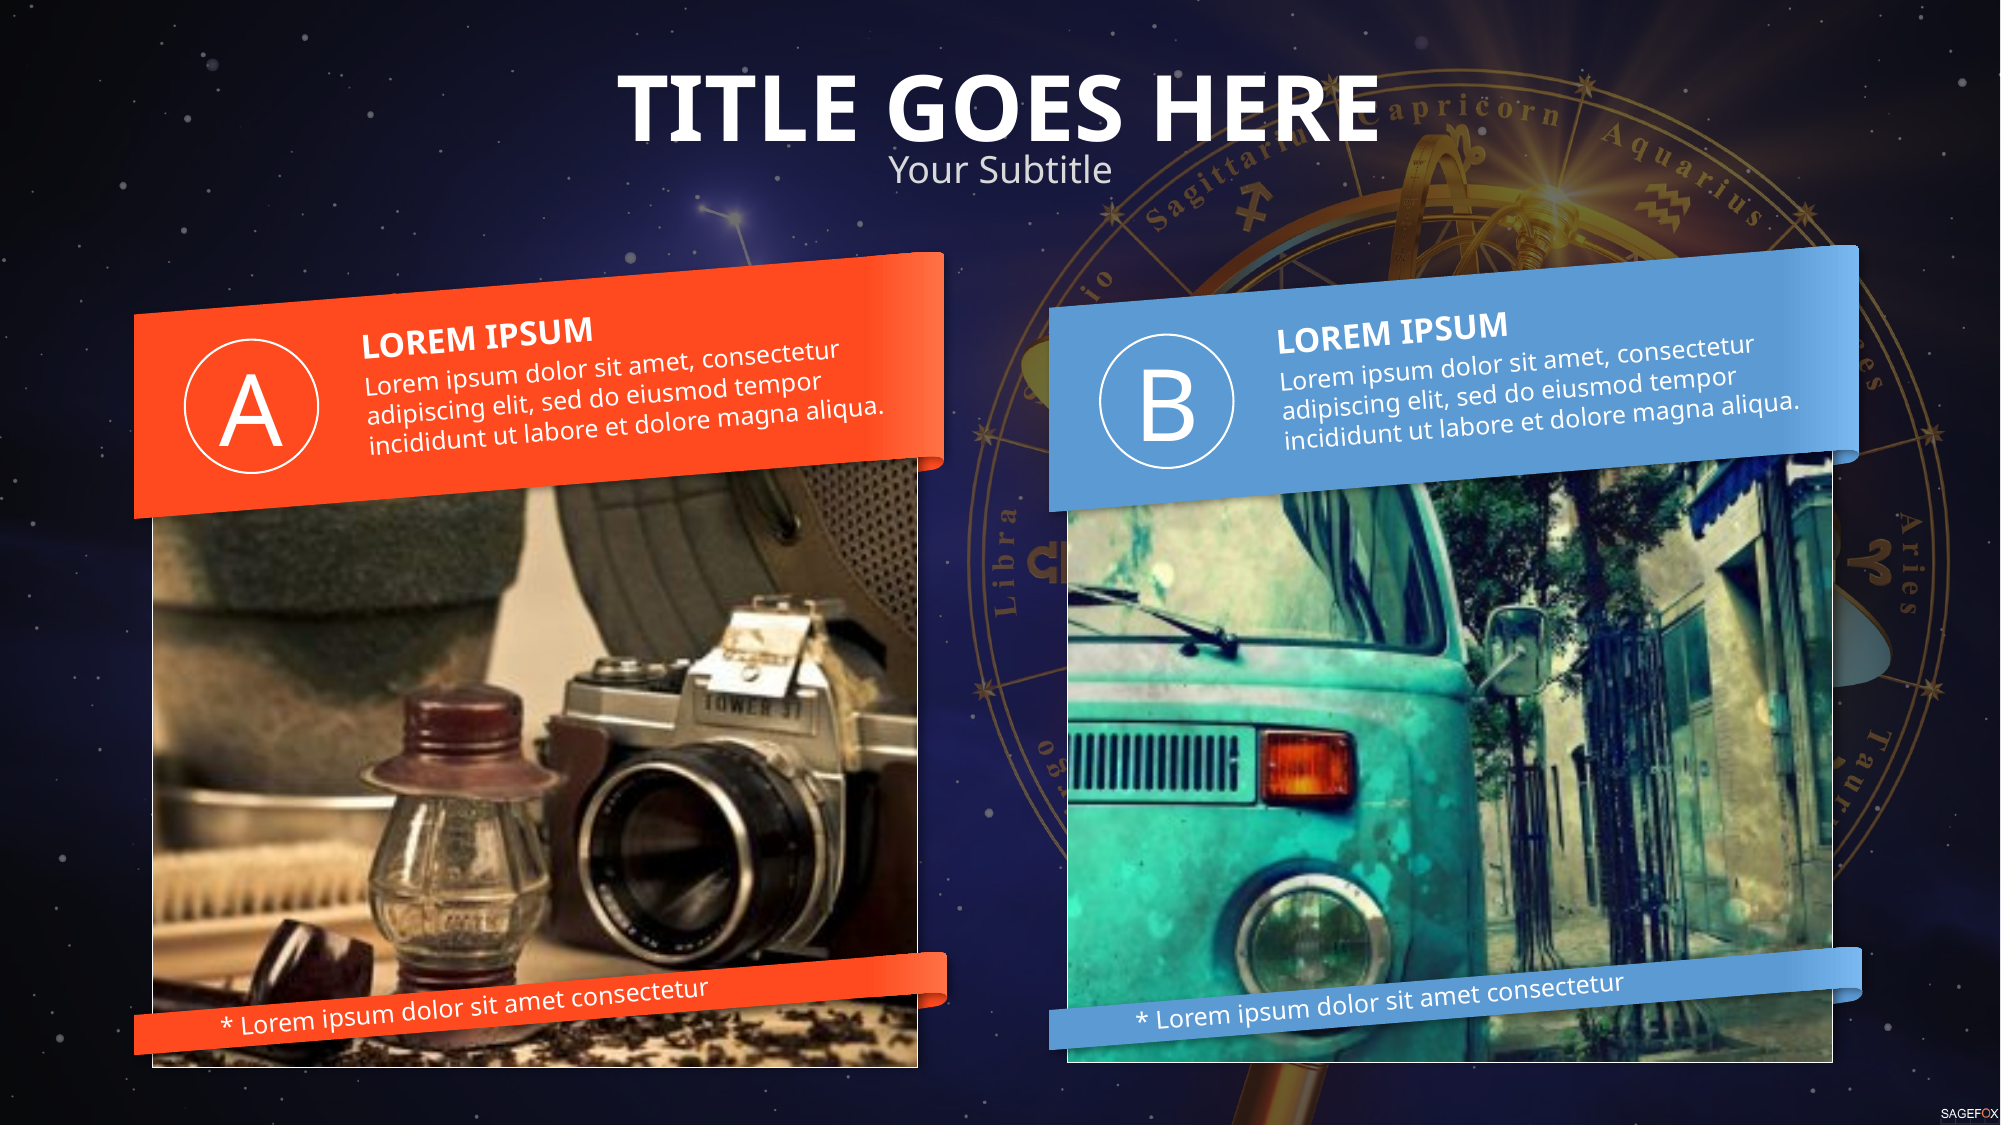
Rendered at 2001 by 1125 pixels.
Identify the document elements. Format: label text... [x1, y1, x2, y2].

text_box [1846, 999, 1858, 1003]
text_box [133, 251, 945, 519]
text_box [548, 42, 1452, 199]
text_box LOREM IPSUM Lorem ipsum dolor sit amet, consectetur adipiscing elit, sed do eiusmod tempor incididunt ut labore et dolore magna aliqua. [348, 278, 901, 467]
text_box [133, 952, 948, 1056]
text_box * Lorem ipsum dolor sit amet consectetur [208, 960, 766, 1048]
text_box B [1100, 334, 1234, 468]
text_box [152, 1004, 918, 1068]
text_box LOREM IPSUM Lorem ipsum dolor sit amet, consectetur adipiscing elit, sed do eiusmod tempor incididunt ut labore et dolore magna aliqua. [1264, 273, 1816, 462]
text_box A [184, 339, 319, 473]
text_box [930, 1003, 943, 1008]
text_box [1067, 1000, 1833, 1063]
text_box [1049, 947, 1863, 1051]
text_box [930, 466, 940, 471]
picture [0, 0, 2001, 1125]
text_box [152, 468, 918, 1011]
text_box * Lorem ipsum dolor sit amet consectetur [1123, 955, 1681, 1043]
text_box [1049, 244, 1860, 513]
text_box [1067, 461, 1833, 1007]
